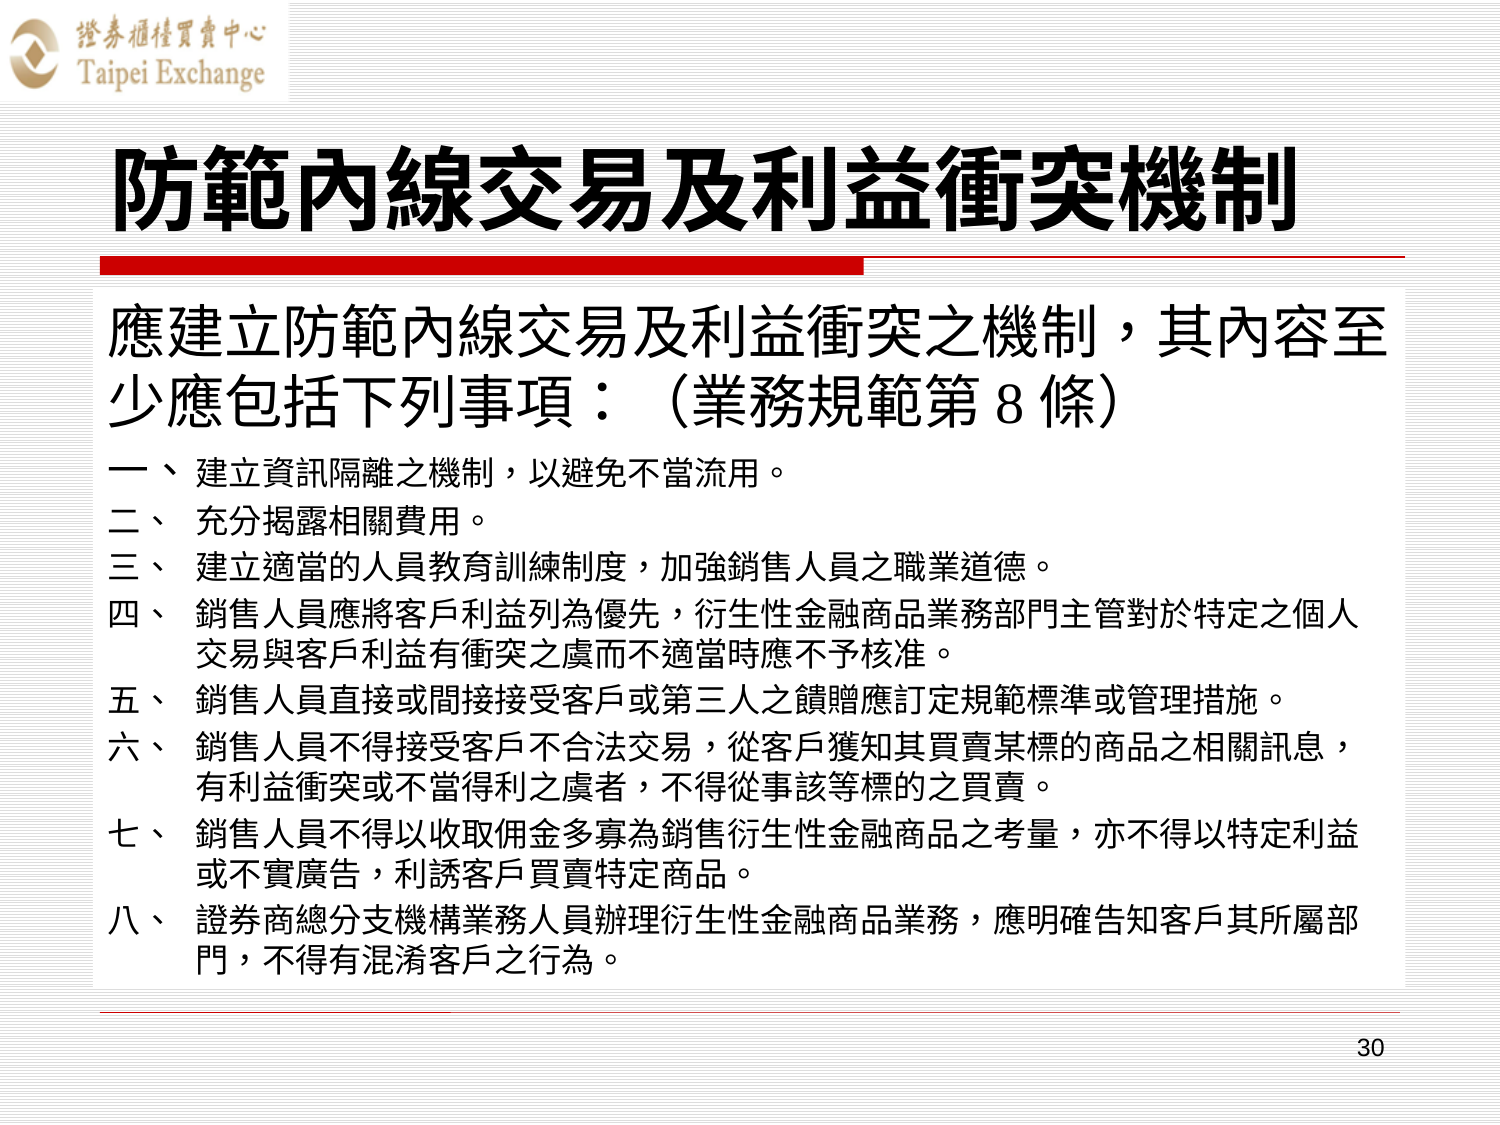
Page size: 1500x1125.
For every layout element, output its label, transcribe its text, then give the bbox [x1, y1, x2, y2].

list 應建立防範內線交易及利益衝突之機制，其內容至少應包括下列事項：（業務規範第8條） 一、 建立資訊隔離之機制，以避免不當流用。 二、 充分揭露相關費用。 三、 建立適當的人員教育訓練制度，加強銷售人員之職業道德。 四、 銷售人員應將客戶利益列為優先，衍生性金融商品業務部門主管對於特定之個人交易與客戶利益有衝突之虞而不適當時應不予核准。 五、 銷售人員直接或間接接受客戶或第三人之饋贈應訂定規範標準或管理措施。 六、 銷售人員不得接受客戶不合法交易，從客戶獲知其買賣某標的商品之相關訊息，有利益衝突或不當得利之虞者，不得從事該等標的之買賣。 七、 銷售人員不得以收取佣金多寡為銷售衍生性金融商品之考量，亦不得以特定利益或不實廣告，利誘客戶買賣特定商品。 八、 證券商總分支機構業務人員辦理衍生性金融商品業務，應明確告知客戶其所屬部門，不得有混淆客戶之行為。 [92, 287, 1406, 988]
picture [0, 0, 290, 103]
slide_number 30 [1074, 1024, 1401, 1103]
title 防範內線交易及利益衝突機制 [93, 49, 1407, 250]
